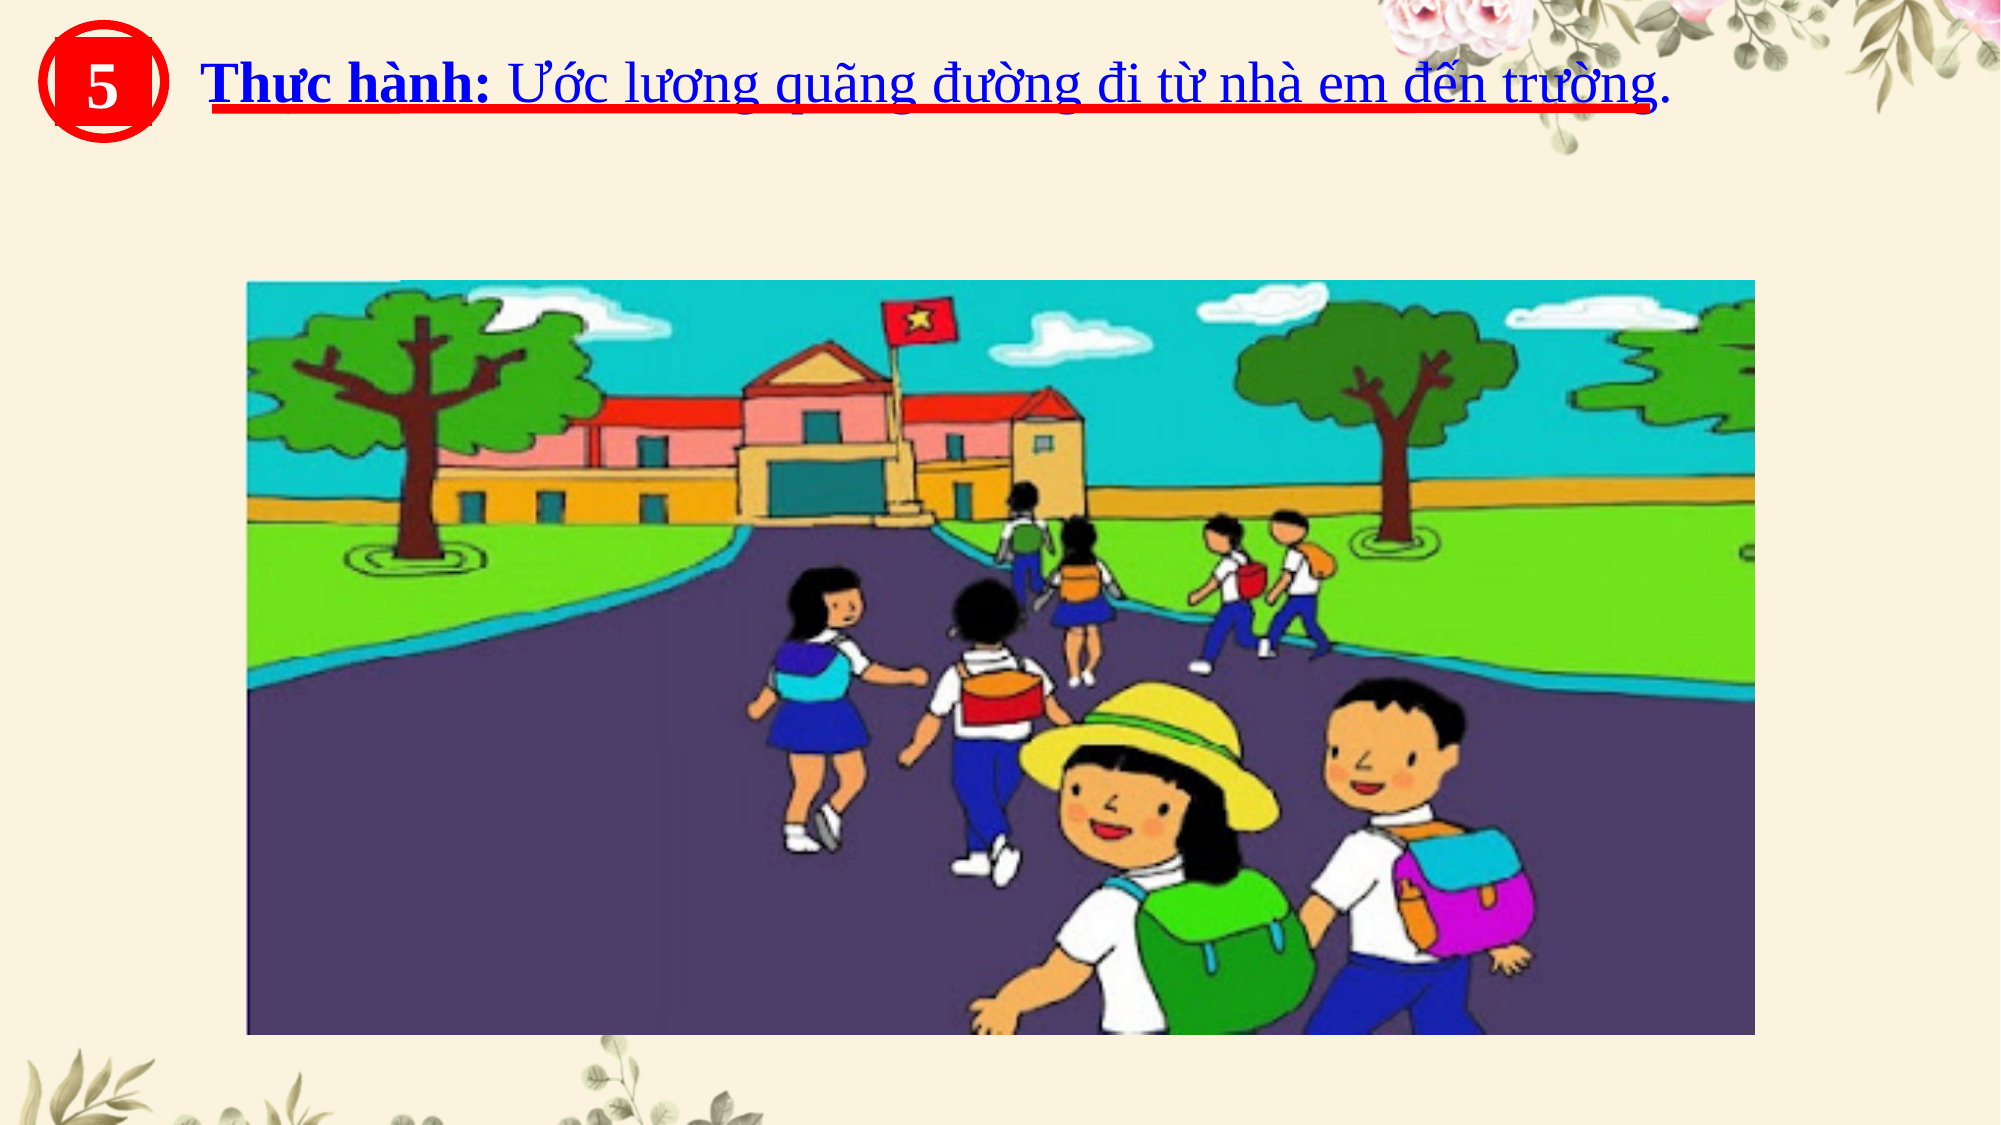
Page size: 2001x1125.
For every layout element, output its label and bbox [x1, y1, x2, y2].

text_box [42, 24, 1958, 139]
picture [0, 0, 2001, 1125]
